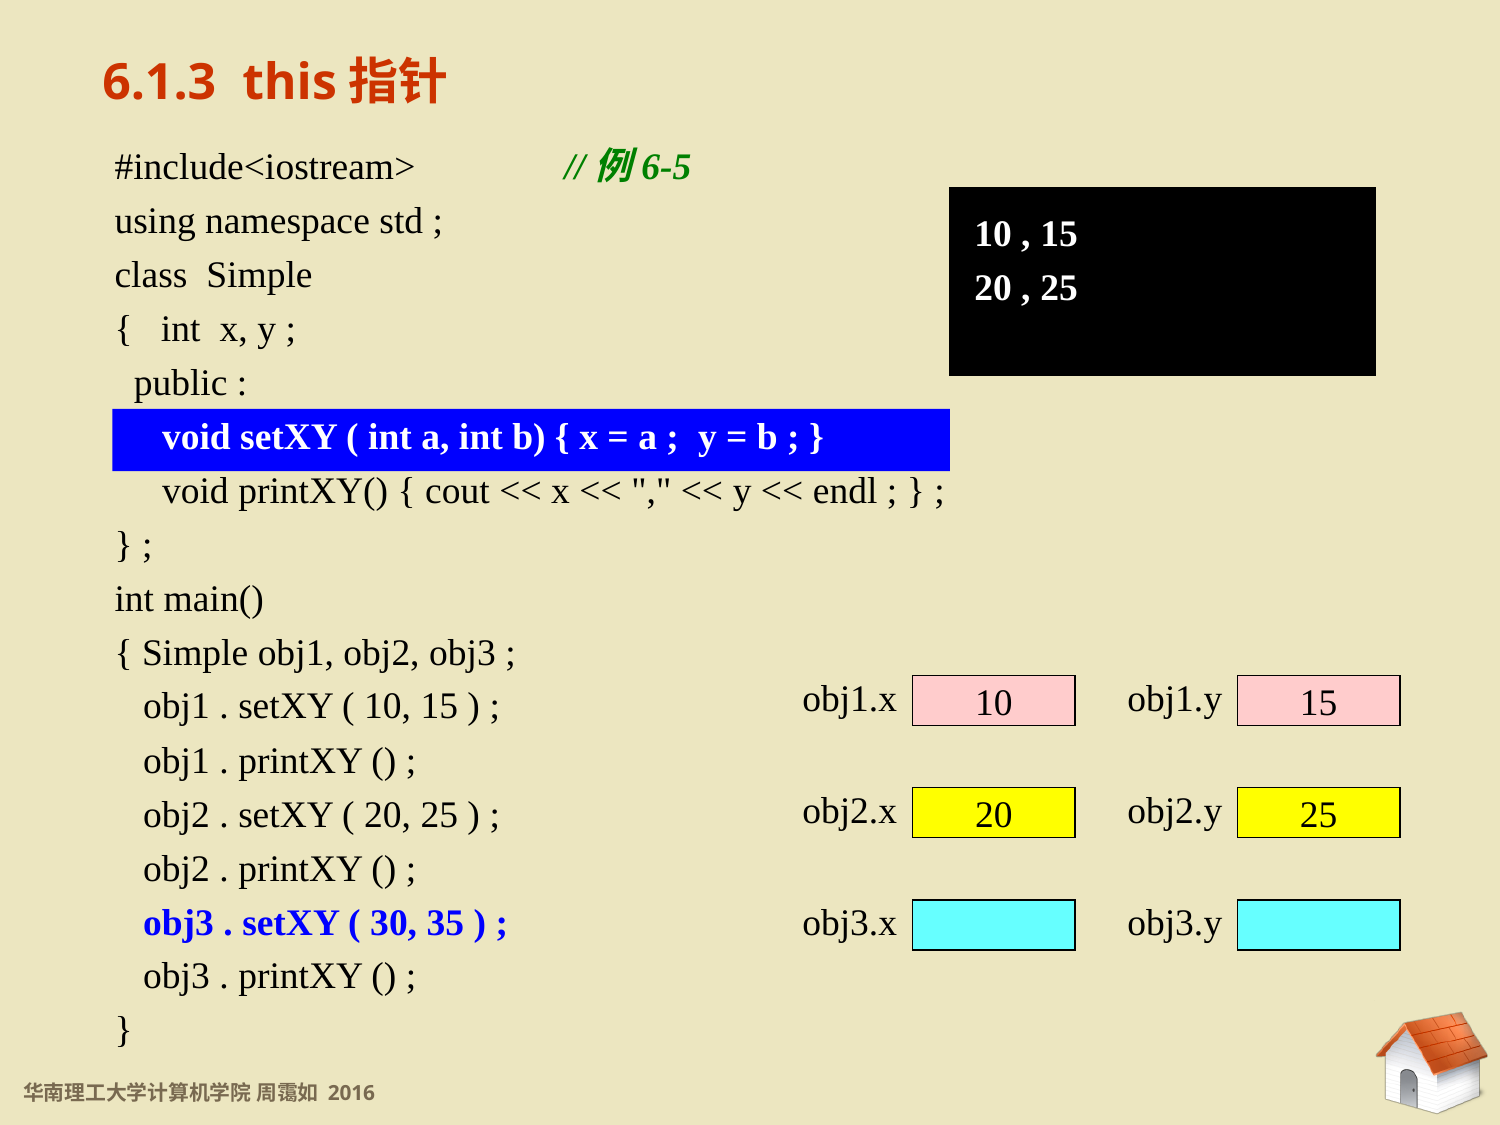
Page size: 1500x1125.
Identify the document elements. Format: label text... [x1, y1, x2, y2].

text_box obj1.y [1112, 675, 1238, 726]
subtitle 6.1.3 this指针 [87, 42, 1013, 143]
text_box 15 [1238, 675, 1400, 726]
text_box 10 [913, 675, 1075, 726]
text_box obj2.x [787, 786, 913, 838]
text_box 25 [1238, 787, 1400, 838]
text_box #include<iostream> //例6-5 using namespace std ; class Simple { int x, y ; public : void setXY ( int a, int b) { x = a ; y = b ; } void printXY() { cout << x << "," << y << endl ; } ; } ; int main() { Simple obj1, obj2, obj3 ; obj1 . setXY ( 10, 15 ) ; obj1 . printXY () ; obj2 . setXY ( 20, 25 ) ; obj2 . printXY () ; obj3 . setXY ( 30, 35 ) ; obj3 . printXY () ; } [99, 125, 1000, 1058]
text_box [787, 899, 1401, 951]
text_box obj1.x [787, 675, 913, 726]
text_box obj2.y [1112, 786, 1238, 838]
text_box 20 [913, 787, 1075, 838]
picture [1374, 1000, 1488, 1125]
text_box 10 , 15 20 , 25 30 , 35 [950, 187, 1375, 375]
